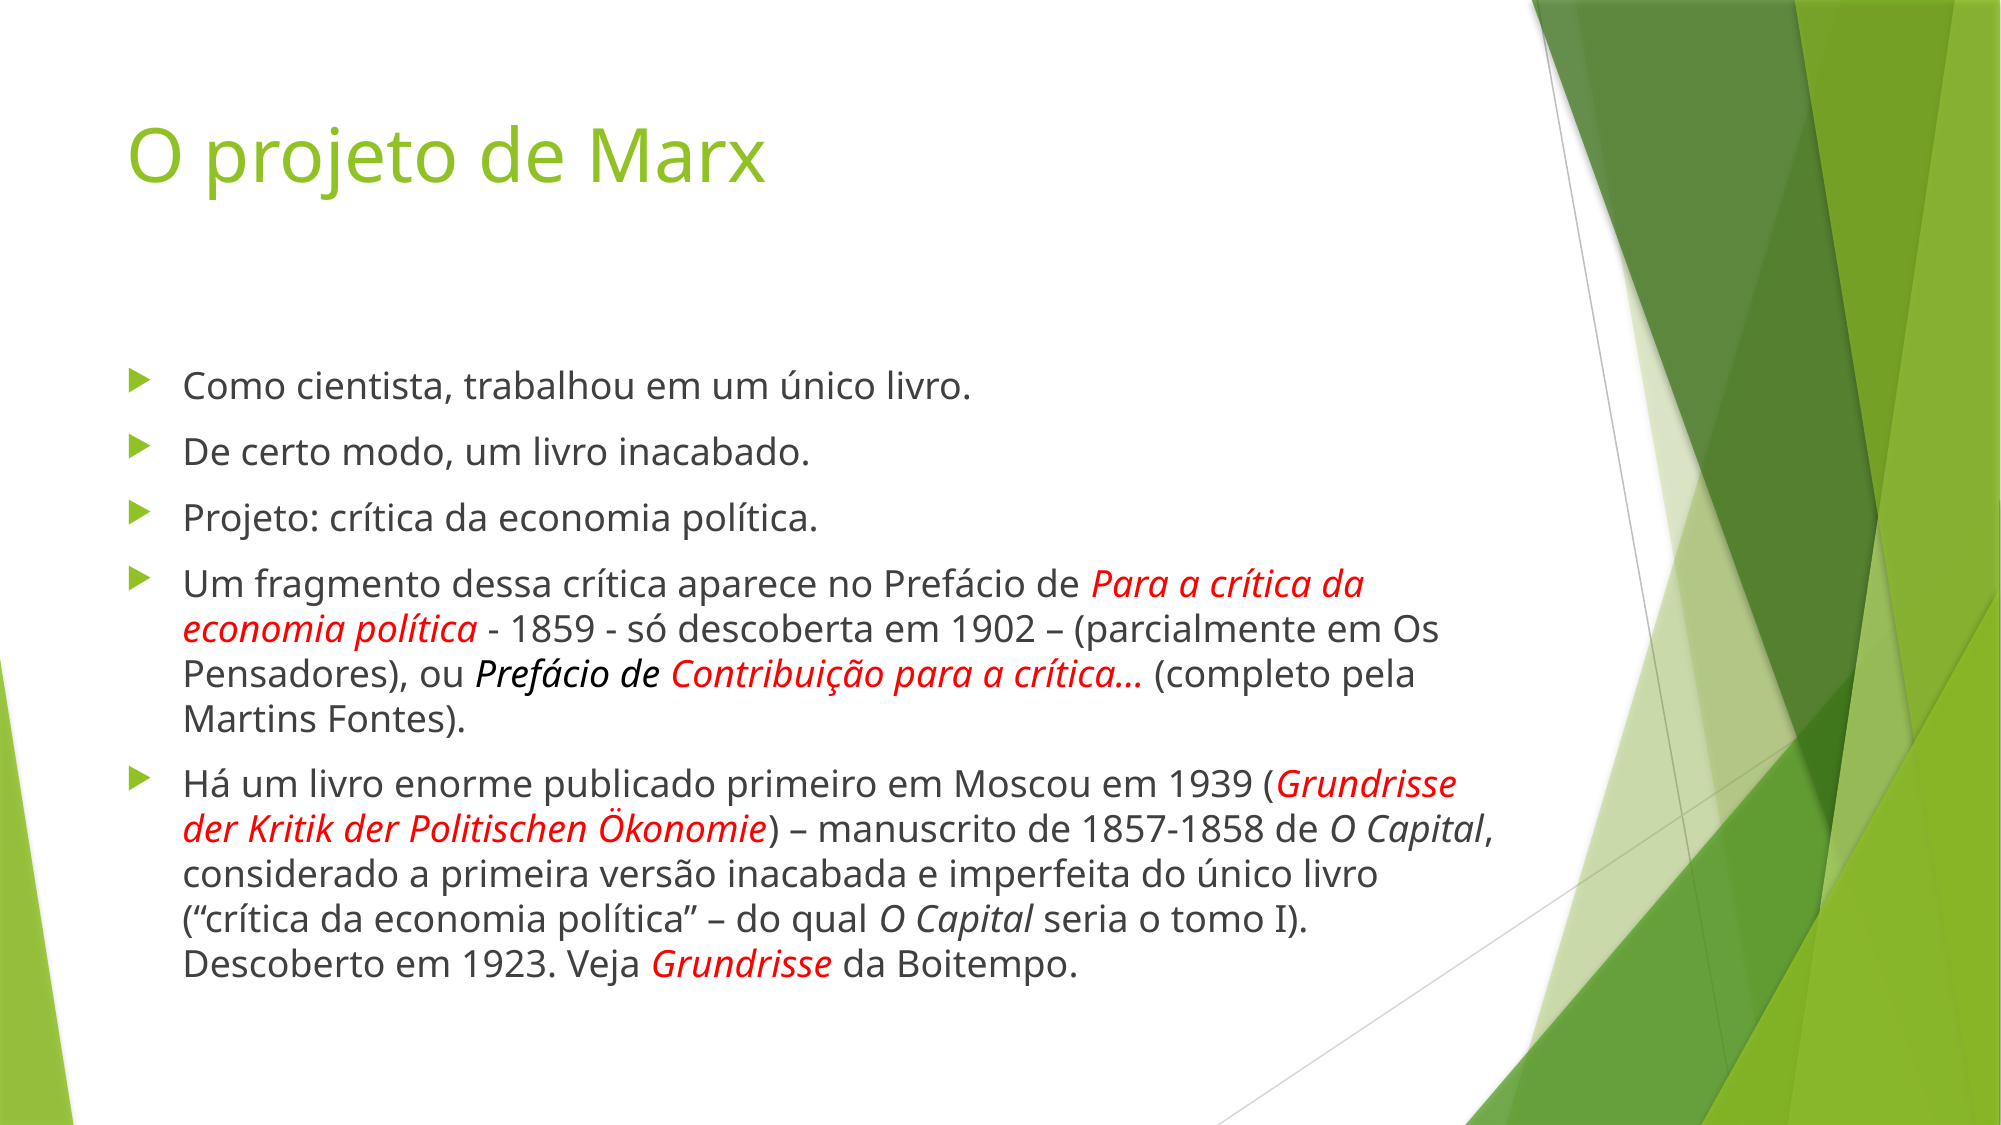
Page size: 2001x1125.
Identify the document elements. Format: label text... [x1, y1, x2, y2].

list Como cientista, trabalhou em um único livro. De certo modo, um livro inacabado. Projeto: crítica da economia política. Um fragmento dessa crítica aparece no Prefácio de Para a crítica da economia política - 1859 - só descoberta em 1902 – (parcialmente em Os Pensadores), ou Prefácio de Contribuição para a crítica... (completo pela Martins Fontes). Há um livro enorme publicado primeiro em Moscou em 1939 (Grundrisse der Kritik der Politischen Ökonomie) – manuscrito de 1857-1858 de O Capital, considerado a primeira versão inacabada e imperfeita do único livro (“crítica da economia política” – do qual O Capital seria o tomo I). Descoberto em 1923. Veja Grundrisse da Boitempo. [111, 354, 1522, 992]
title O projeto de Marx [111, 99, 1522, 317]
